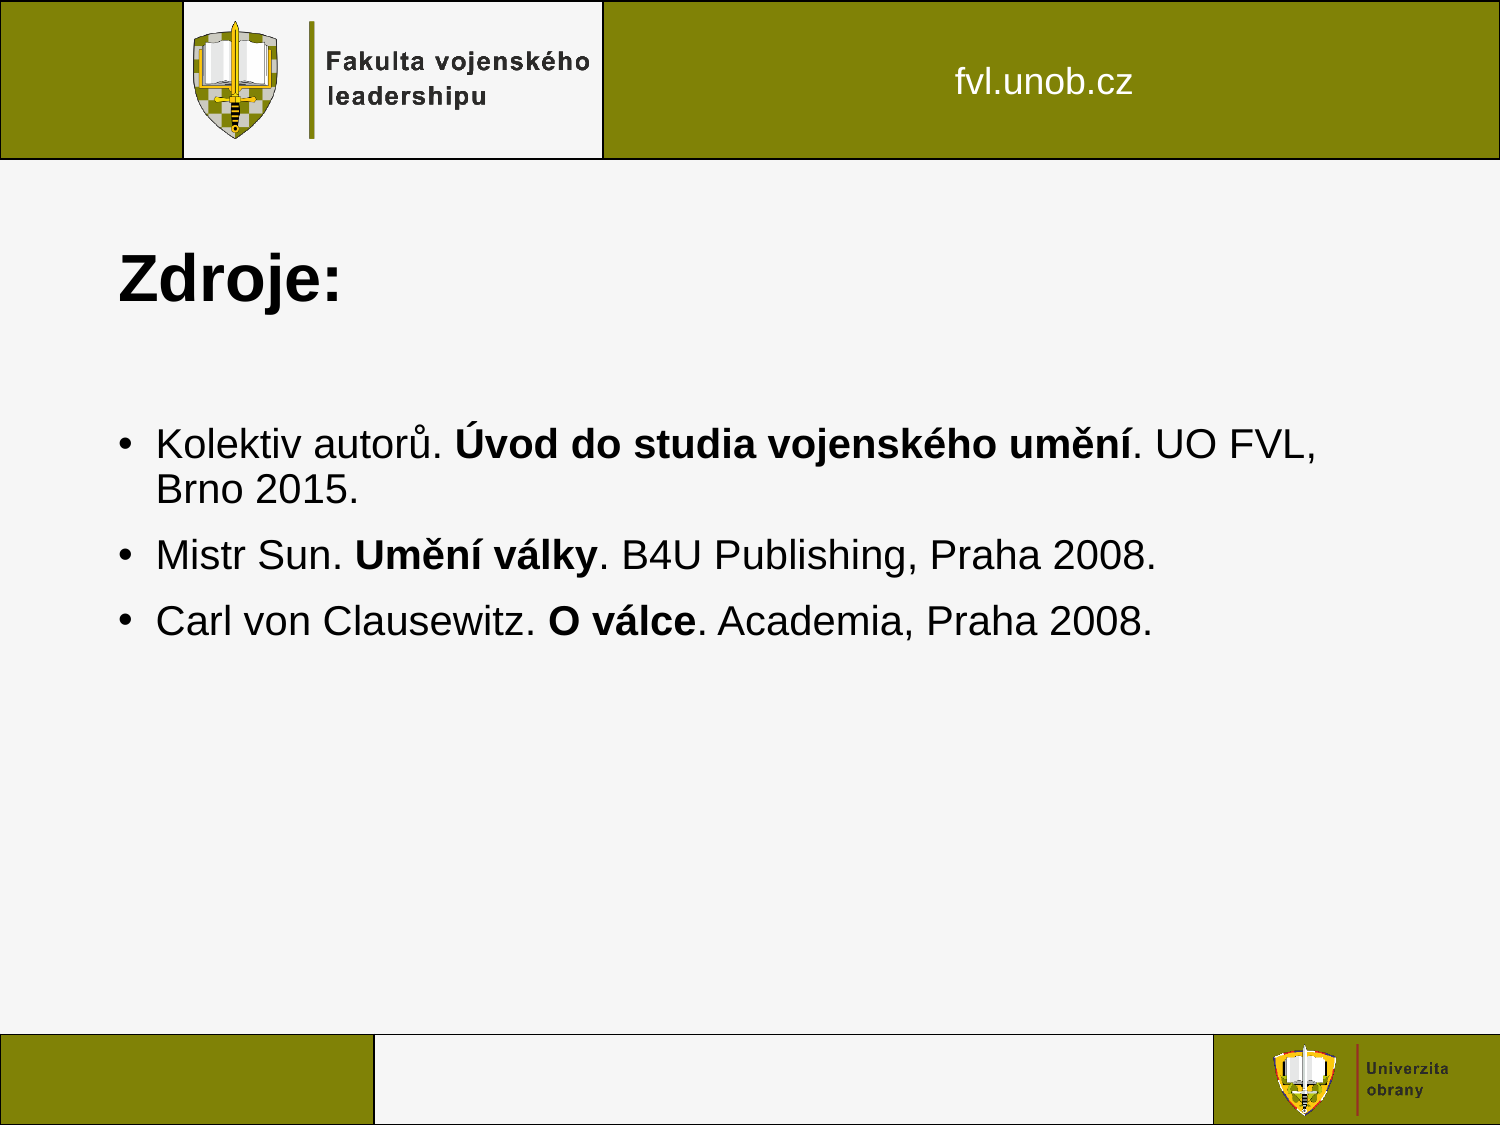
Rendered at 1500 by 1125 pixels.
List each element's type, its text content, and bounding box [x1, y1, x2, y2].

picture [1273, 1044, 1448, 1116]
picture [193, 21, 589, 139]
list Kolektiv autorů. Úvod do studia vojenského umění. UO FVL, Brno 2015. Mistr Sun. Umění války. B4U Publishing, Praha 2008. Carl von Clausewitz. O válce. Academia, Praha 2008. [103, 415, 1397, 1014]
title Zdroje: [103, 171, 1397, 389]
